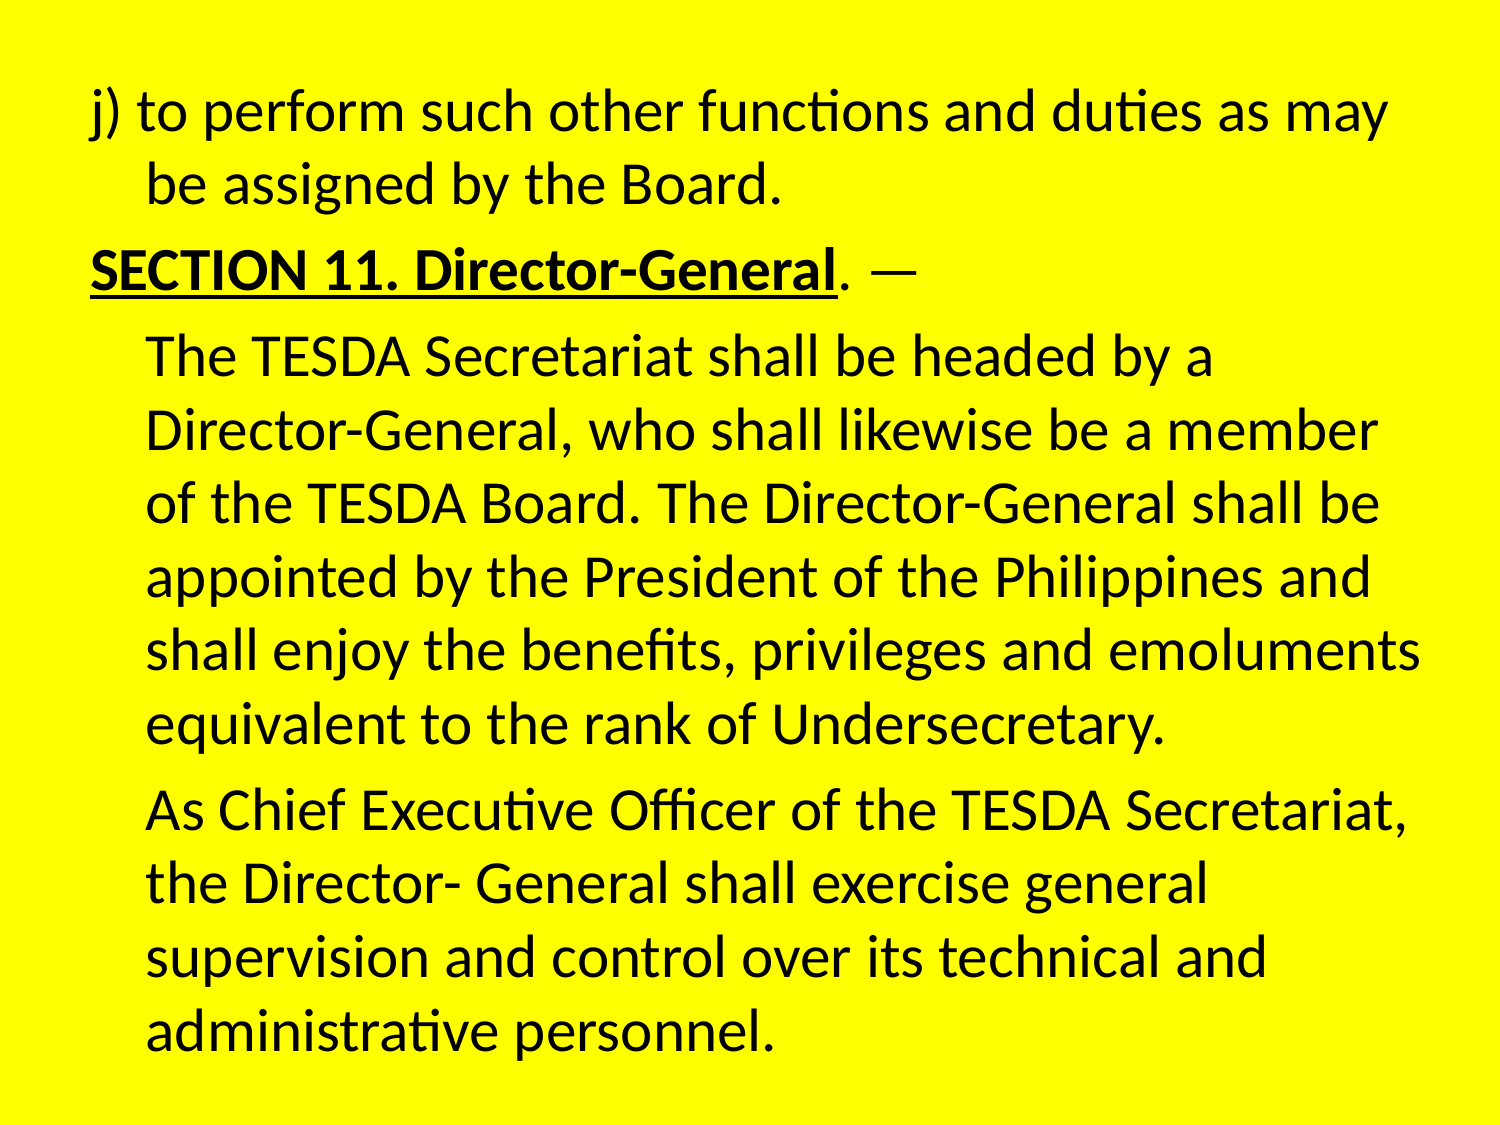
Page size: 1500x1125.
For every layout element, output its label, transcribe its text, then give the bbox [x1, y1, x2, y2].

list j) to perform such other functions and duties as may be assigned by the Board. SECTION 11. Director-General. — The TESDA Secretariat shall be headed by a Director-General, who shall likewise be a member of the TESDA Board. The Director-General shall be appointed by the President of the Philippines and shall enjoy the benefits, privileges and emoluments equivalent to the rank of Undersecretary. As Chief Executive Officer of the TESDA Secretariat, the Director- General shall exercise general supervision and control over its technical and administrative personnel. [75, 62, 1450, 1088]
